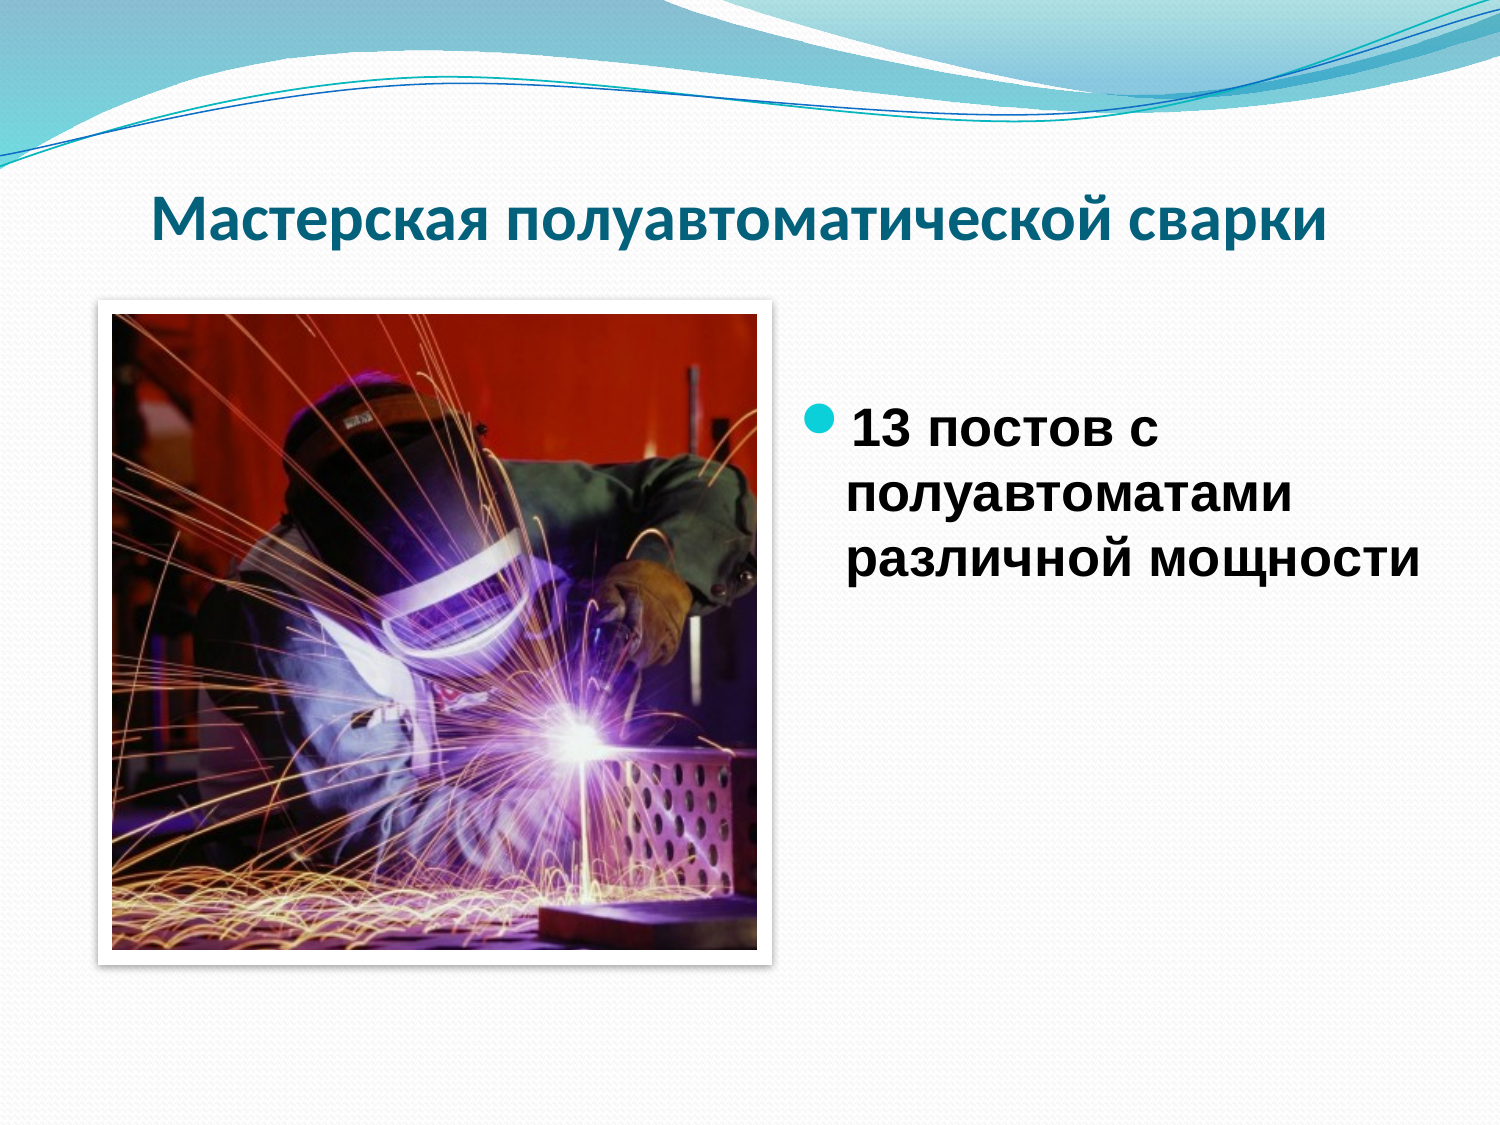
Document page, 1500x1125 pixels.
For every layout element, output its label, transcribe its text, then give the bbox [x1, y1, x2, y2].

title Мастерская полуавтоматической сварки [64, 66, 1415, 254]
picture [111, 314, 758, 951]
list 13 постов с полуавтоматами различной мощности [785, 385, 1448, 1113]
